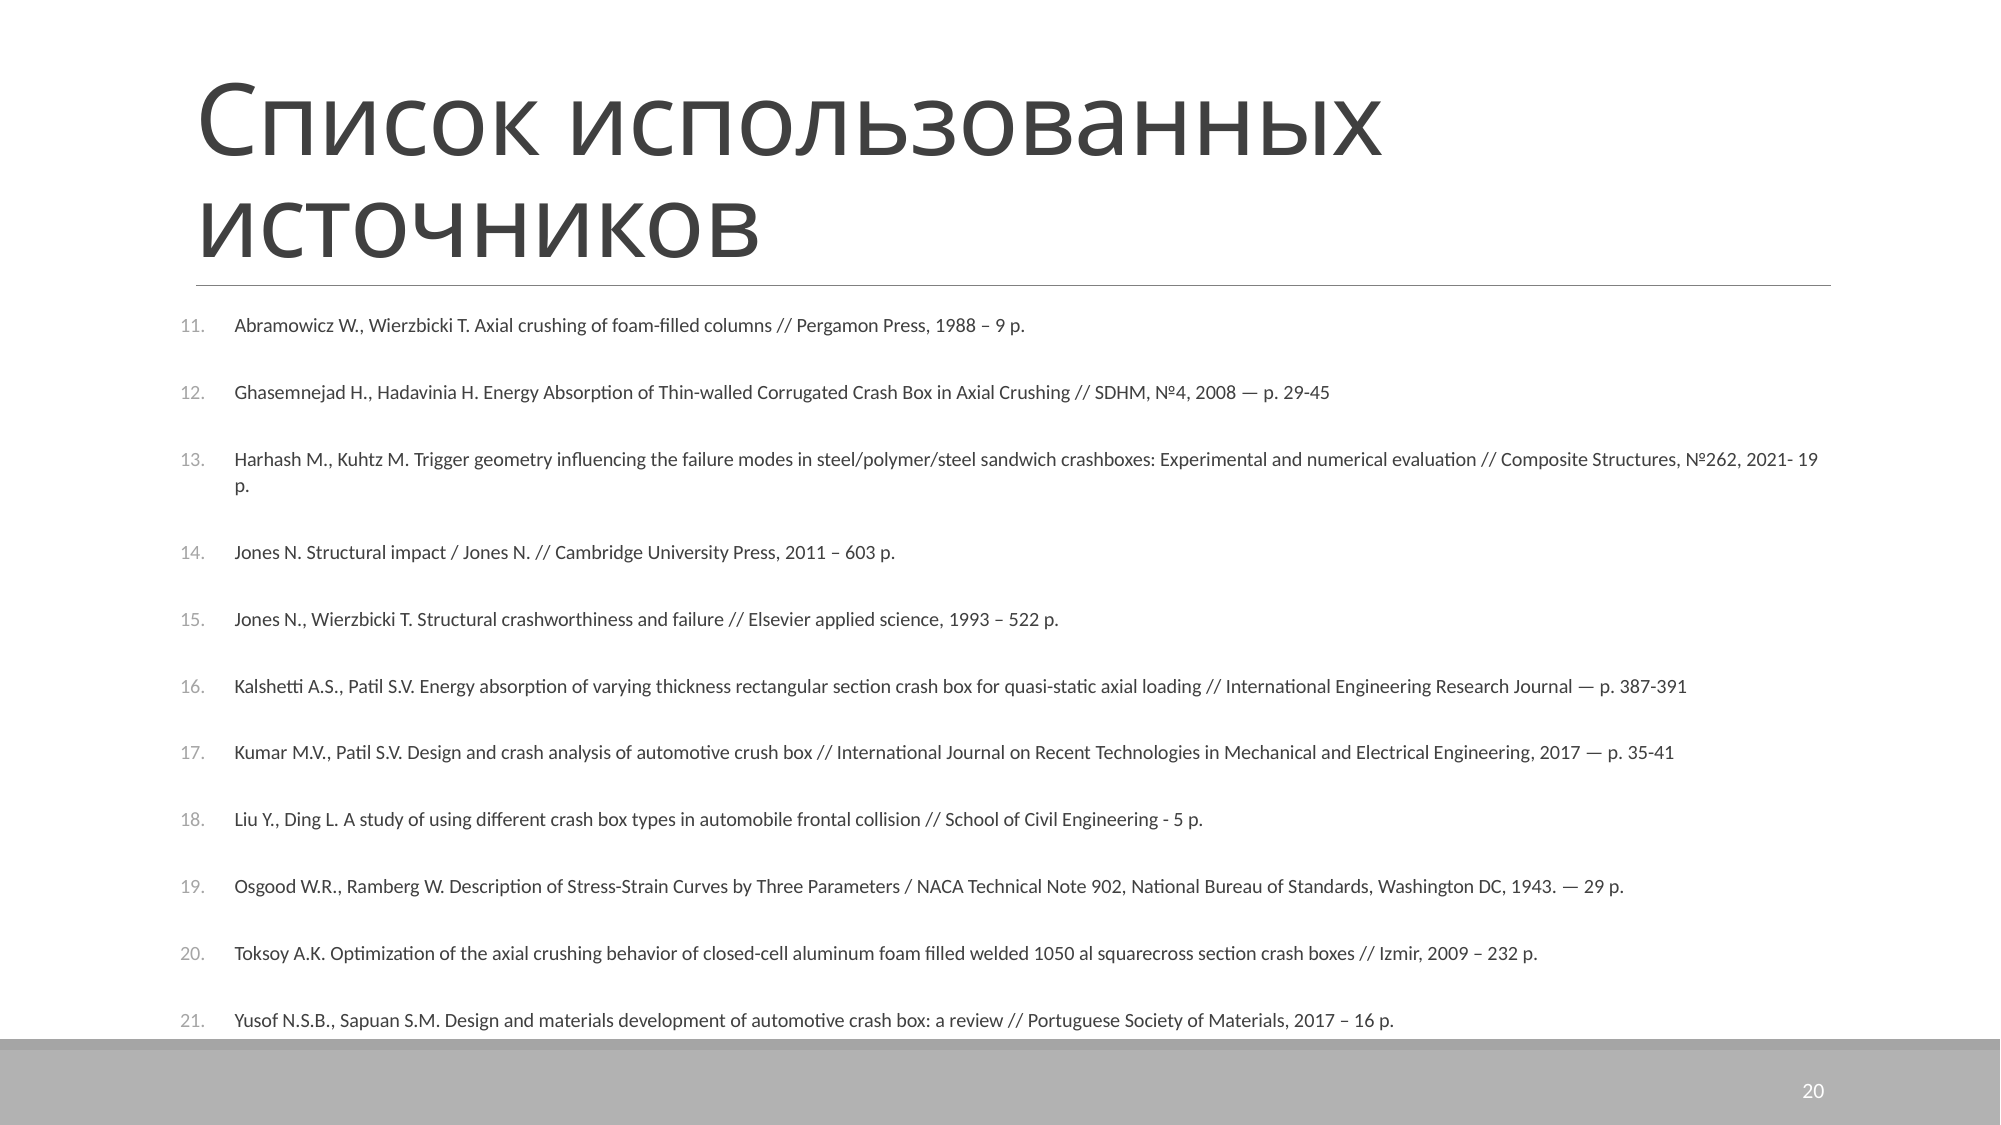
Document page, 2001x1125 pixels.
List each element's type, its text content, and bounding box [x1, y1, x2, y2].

list Abramowicz W., Wierzbicki T. Axial crushing of foam-filled columns // Pergamon Press, 1988 – 9 p. Ghasemnejad H., Hadavinia H. Energy Absorption of Thin-walled Corrugated Crash Box in Axial Crushing // SDHM, №4, 2008 — p. 29-45 Harhash M., Kuhtz M. Trigger geometry influencing the failure modes in steel/polymer/steel sandwich crashboxes: Experimental and numerical evaluation // Composite Structures, №262, 2021- 19 p. Jones N. Structural impact / Jones N. // Cambridge University Press, 2011 – 603 p. Jones N., Wierzbicki T. Structural crashworthiness and failure // Elsevier applied science, 1993 – 522 p. Kalshetti A.S., Patil S.V. Energy absorption of varying thickness rectangular section crash box for quasi-static axial loading // International Engineering Research Journal — p. 387-391 Kumar M.V., Patil S.V. Design and crash analysis of automotive crush box // International Journal on Recent Technologies in Mechanical and Electrical Engineering, 2017 — p. 35-41 Liu Y., Ding L. A study of using different crash box types in automobile frontal collision // School of Civil Engineering - 5 p. Osgood W.R., Ramberg W. Description of Stress-Strain Curves by Three Parameters / NACA Technical Note 902, National Bureau of Standards, Washington DC, 1943. — 29 p. Toksoy A.K. Optimization of the axial crushing behavior of closed-cell aluminum foam filled welded 1050 al squarecross section crash boxes // Izmir, 2009 – 232 p. Yusof N.S.B., Sapuan S.M. Design and materials development of automotive crash box: a review // Portuguese Society of Materials, 2017 – 16 p. [180, 302, 1830, 1044]
title Список использованных источников [180, 47, 1830, 285]
slide_number 20 [1624, 1059, 1840, 1120]
